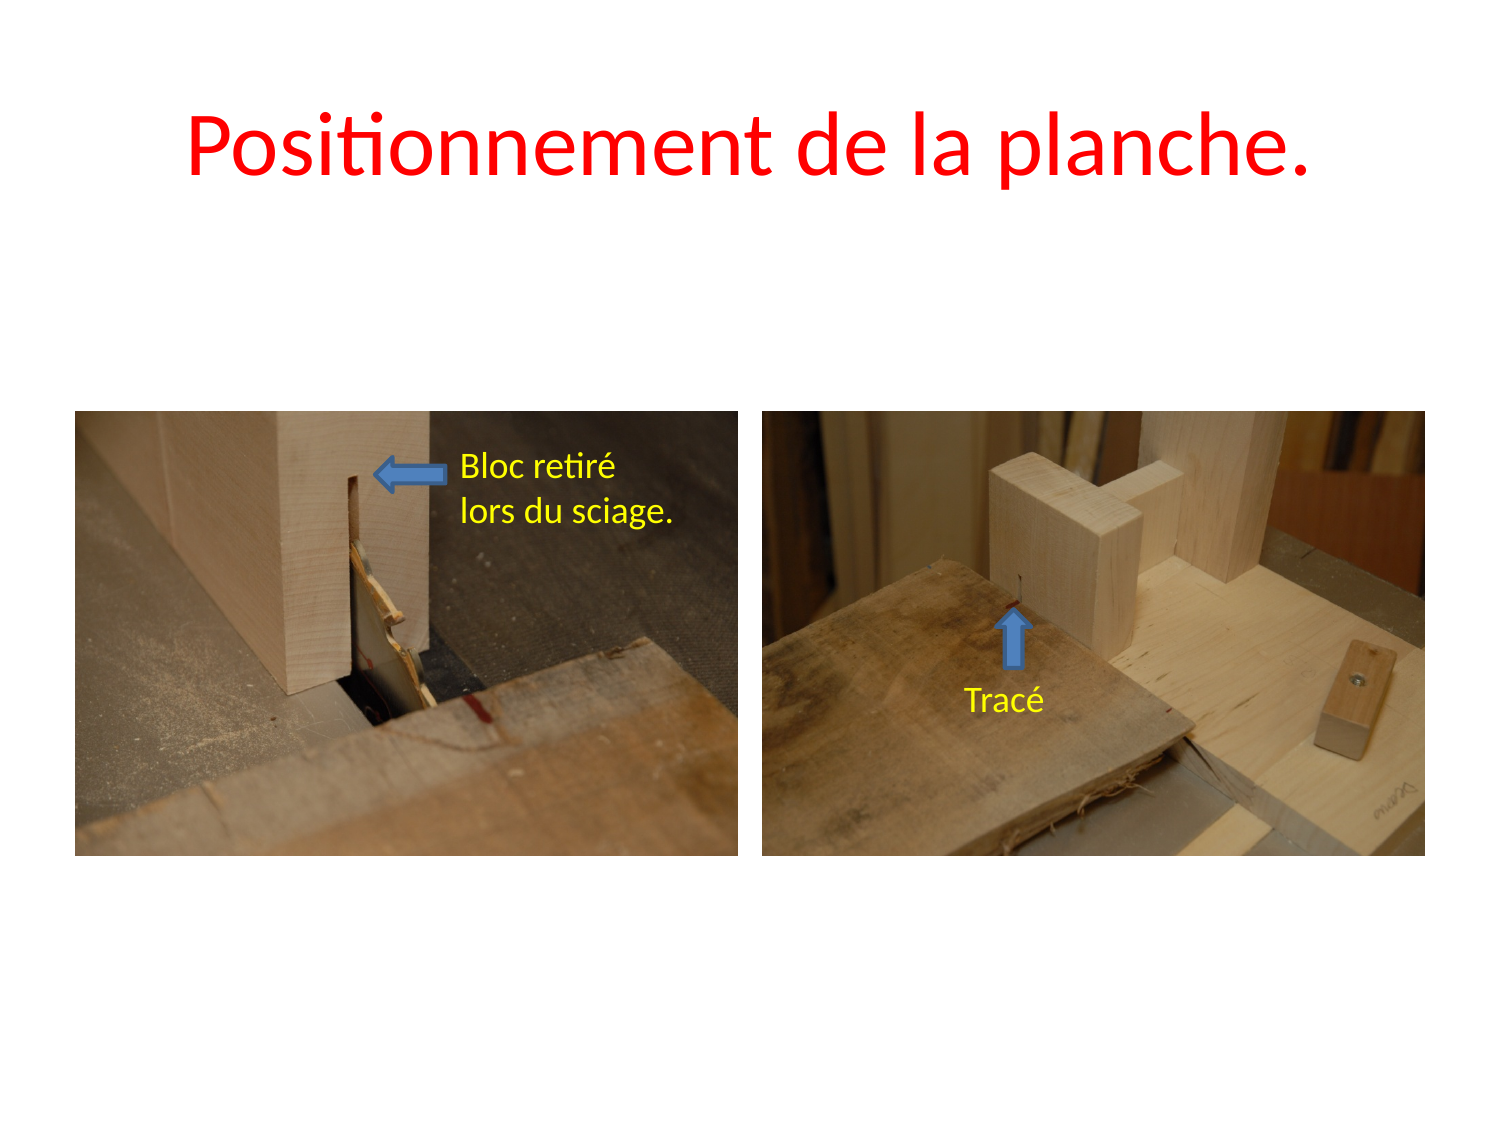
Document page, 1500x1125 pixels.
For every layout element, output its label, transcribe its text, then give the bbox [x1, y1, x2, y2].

title Positionnement de la planche. [75, 45, 1425, 233]
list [762, 411, 1426, 856]
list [74, 411, 738, 856]
